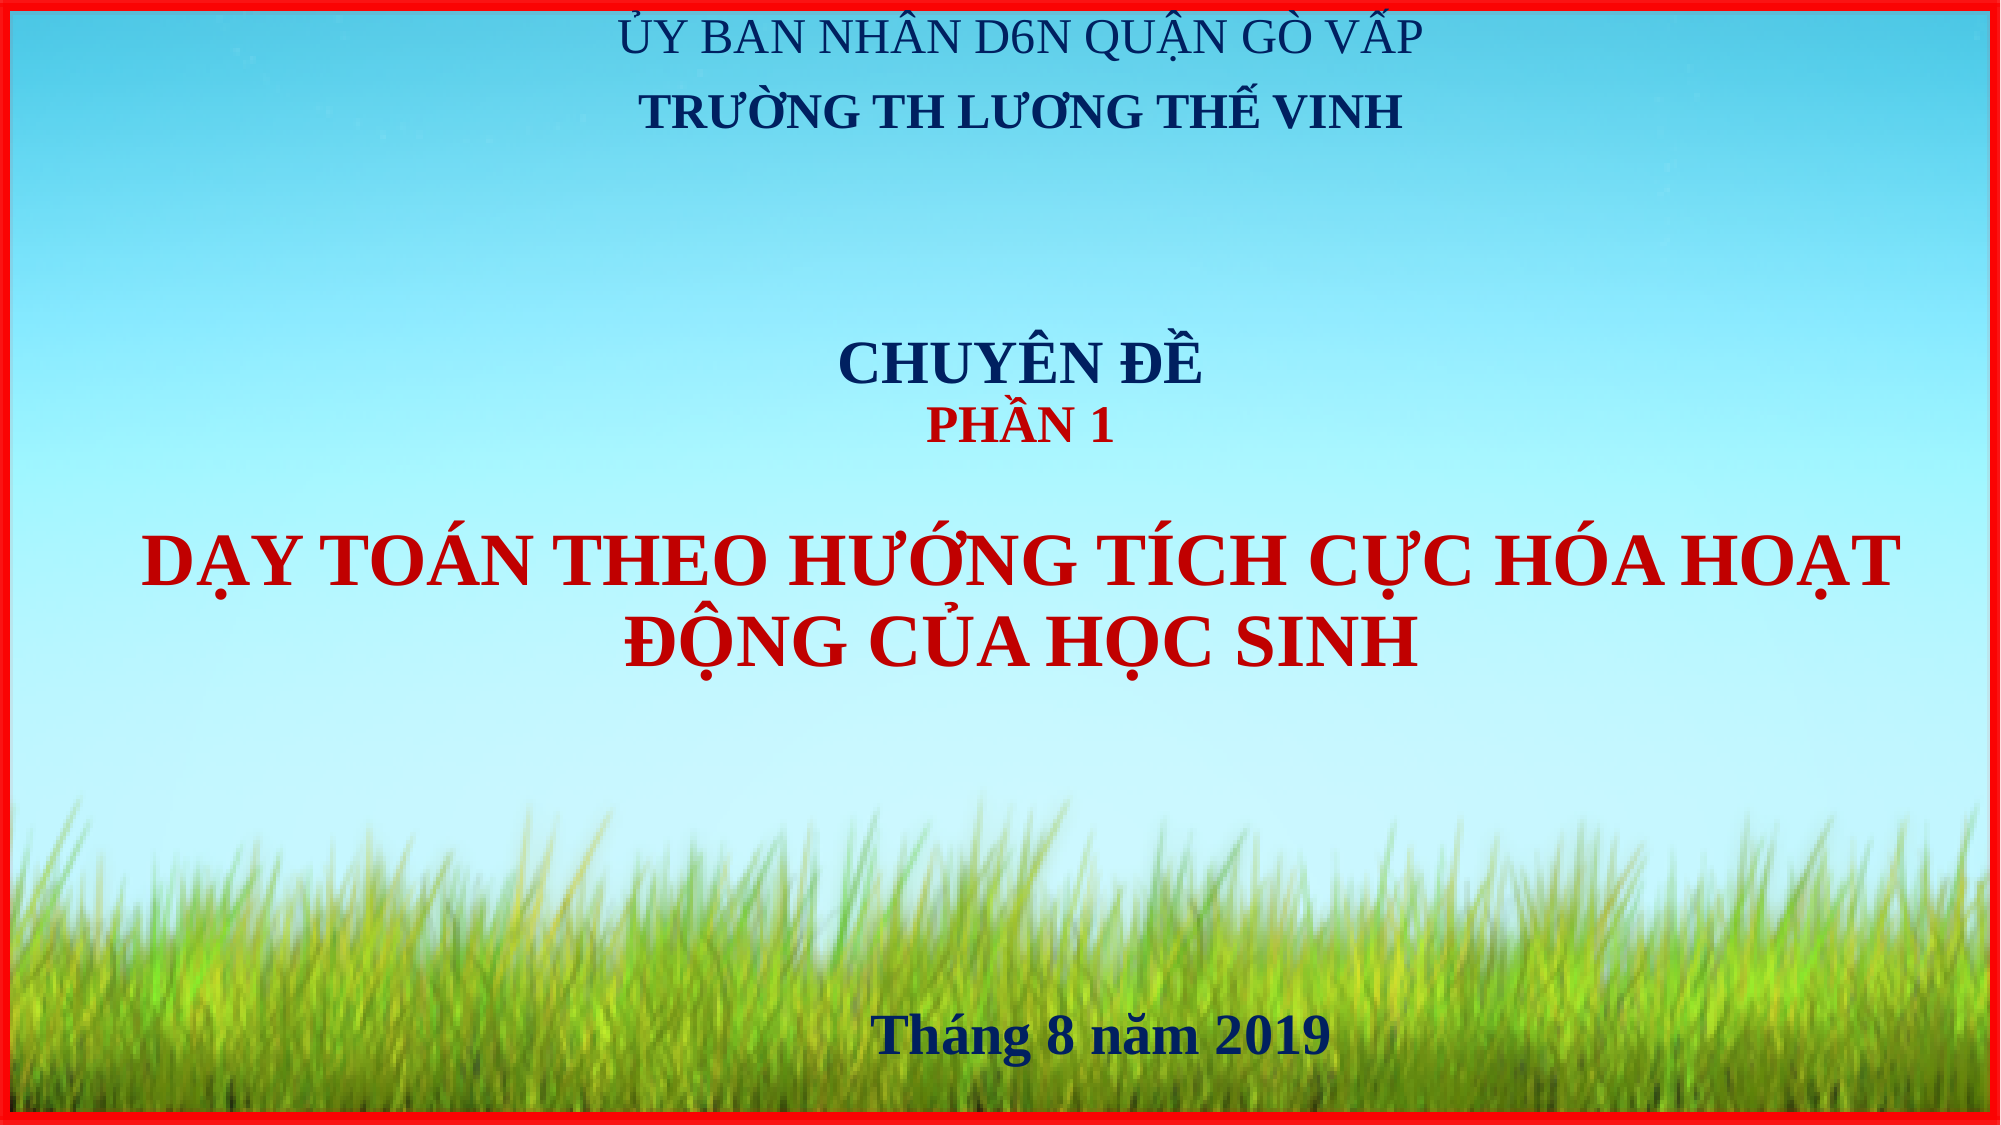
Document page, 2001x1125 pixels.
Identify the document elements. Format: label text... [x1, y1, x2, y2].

text_box Tháng 8 năm 2019 [600, 989, 1603, 1074]
subtitle ỦY BAN NHÂN D6N QUẬN GÒ VẤP TRƯỜNG TH LƯƠNG THẾ VINH [289, 3, 1753, 188]
picture [0, 0, 2001, 1125]
title CHUYÊN ĐỀ PHẦN 1 DẠY TOÁN THEO HƯỚNG TÍCH CỰC HÓA HOẠT ĐỘNG CỦA HỌC SINH [116, 319, 1926, 691]
